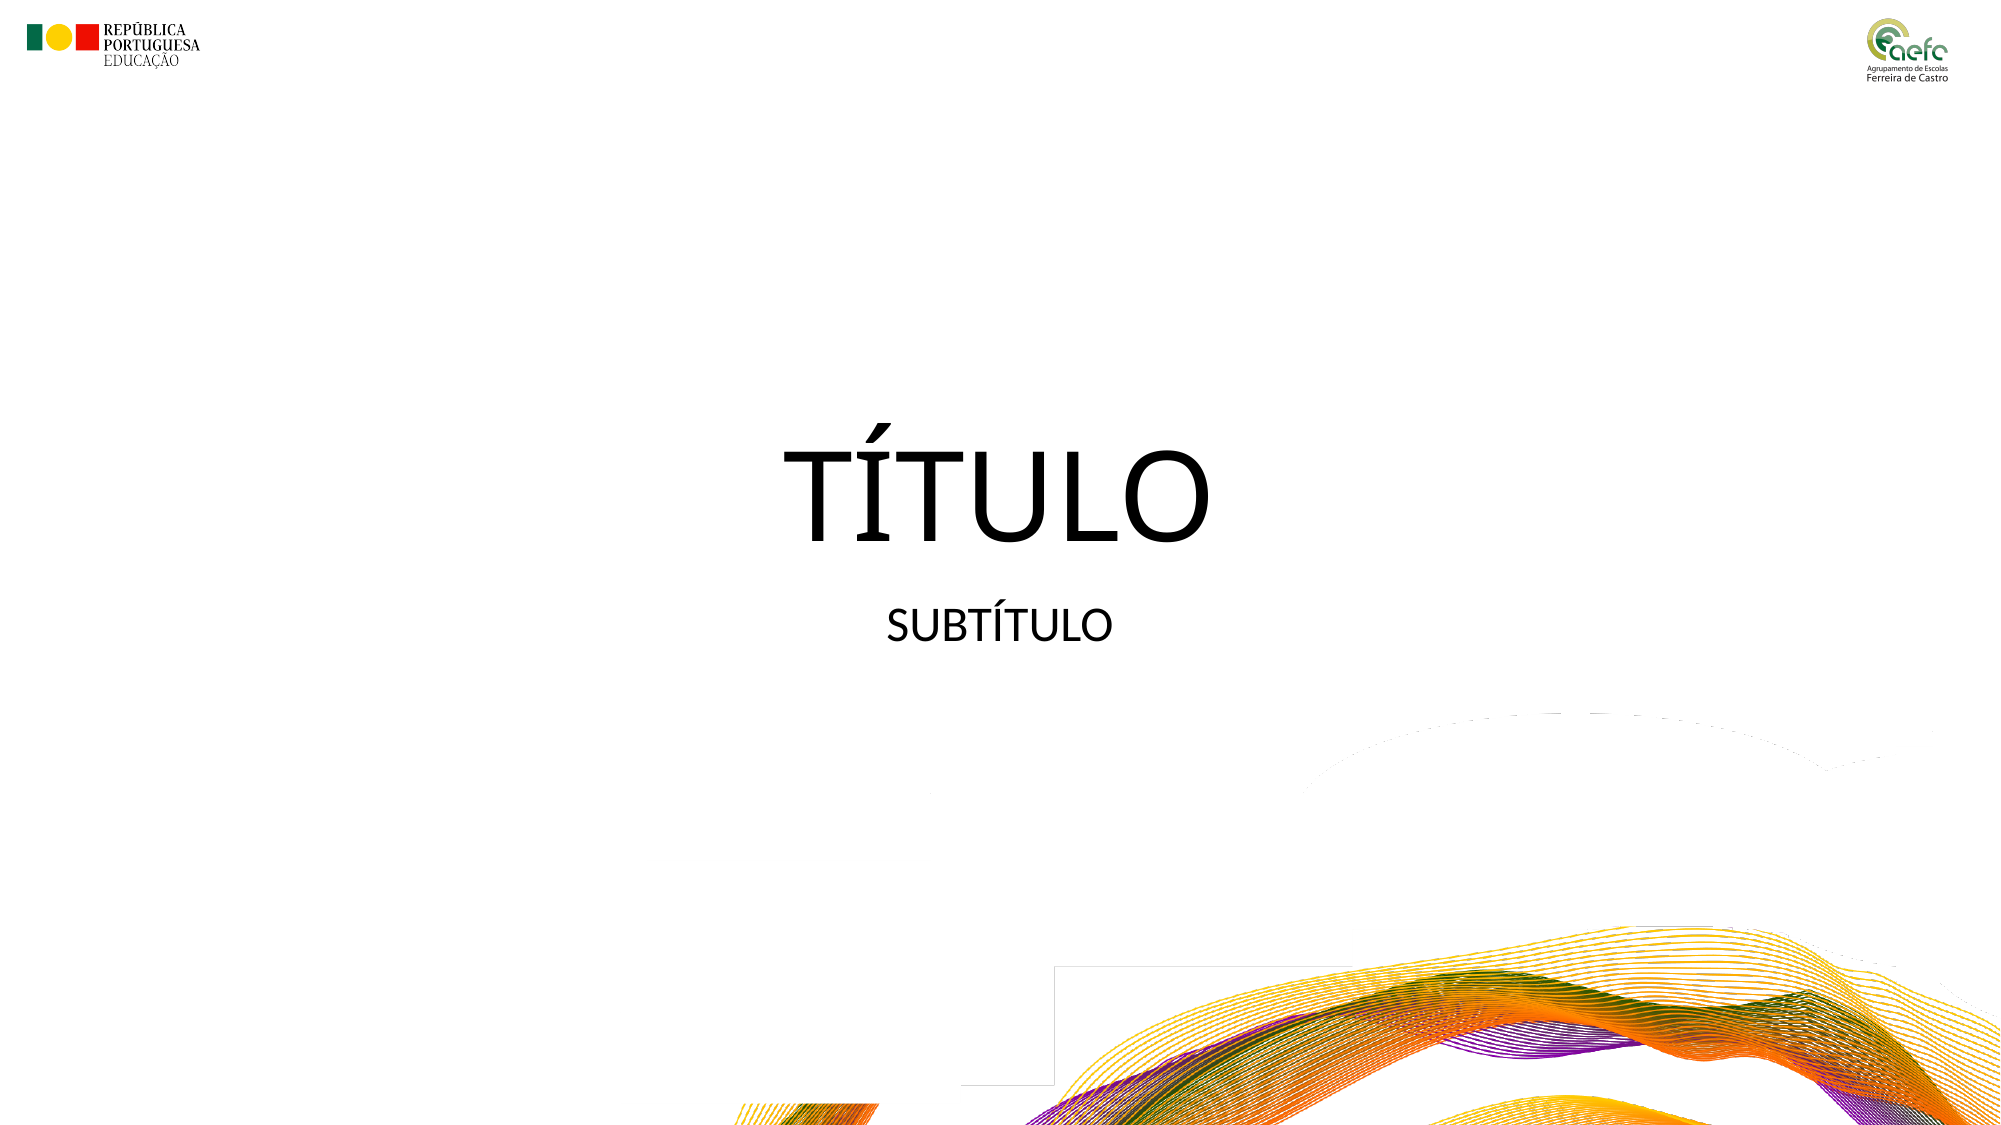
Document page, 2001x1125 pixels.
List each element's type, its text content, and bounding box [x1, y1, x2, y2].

subtitle SUBTÍTULO [249, 590, 1750, 863]
picture [0, 0, 2001, 1125]
title TÍTULO [249, 184, 1750, 576]
